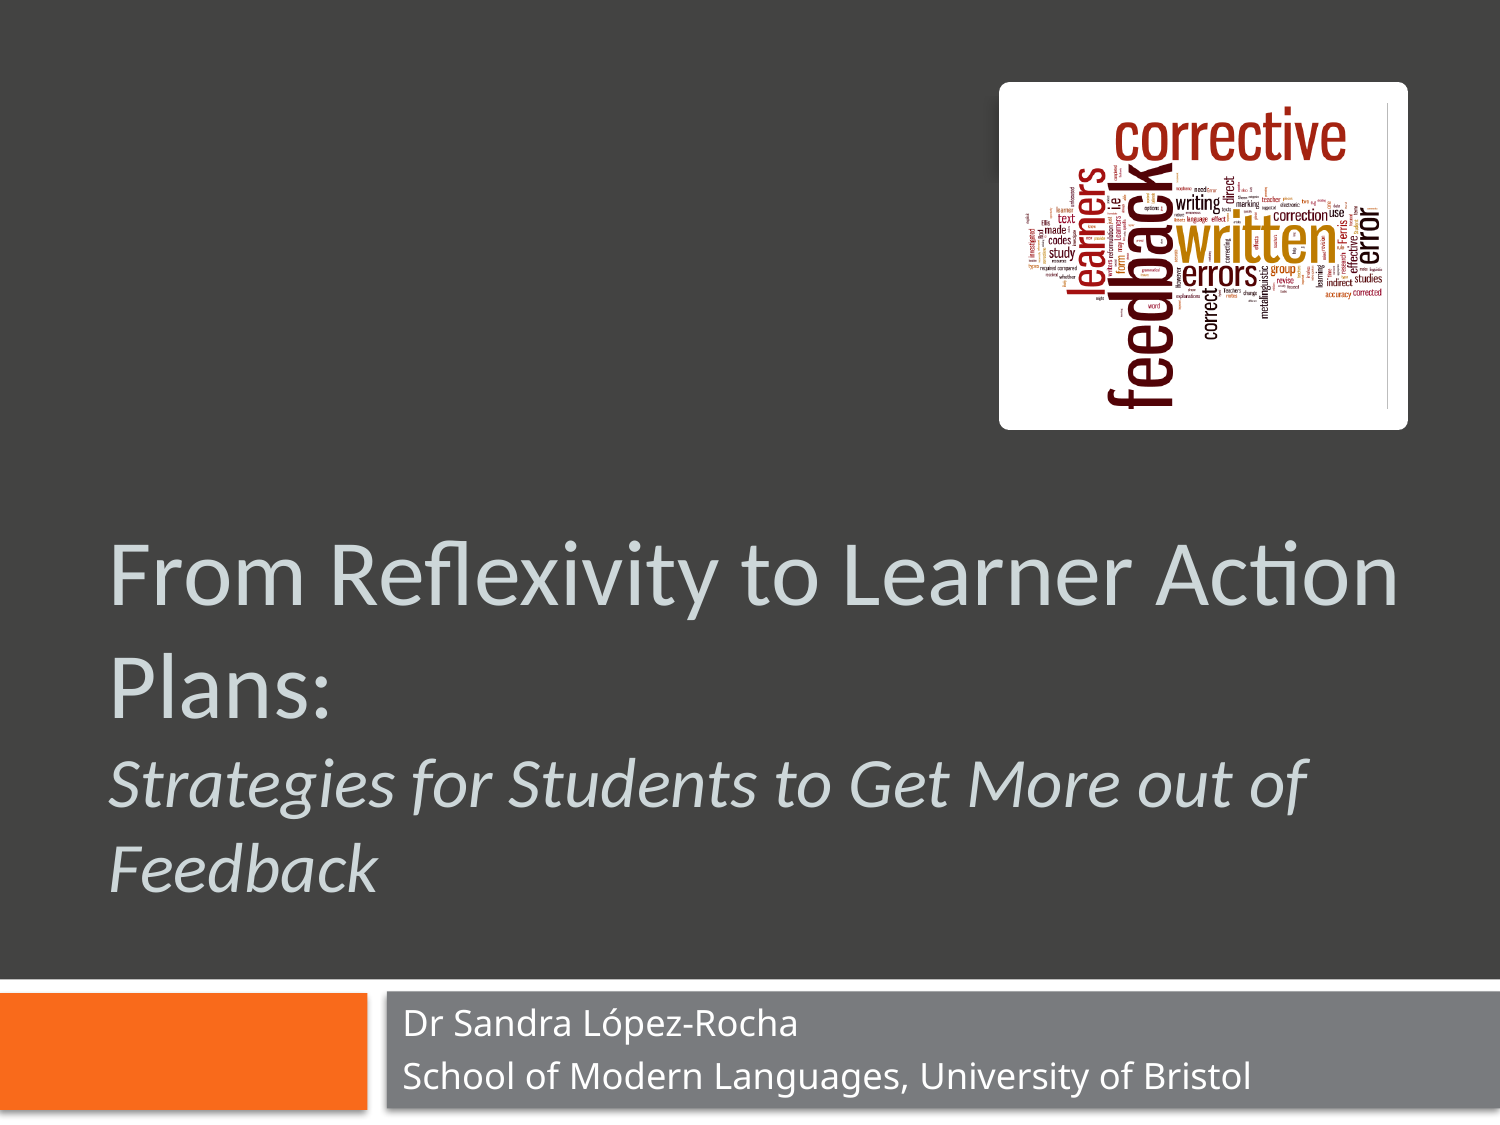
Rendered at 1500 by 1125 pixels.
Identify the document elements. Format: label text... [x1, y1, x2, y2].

title From Reflexivity to Learner Action Plans: Strategies for Students to Get More out of Feedback [93, 504, 1450, 915]
subtitle Dr Sandra López-Rocha School of Modern Languages, University of Bristol [387, 992, 1488, 1105]
picture [1019, 102, 1388, 410]
